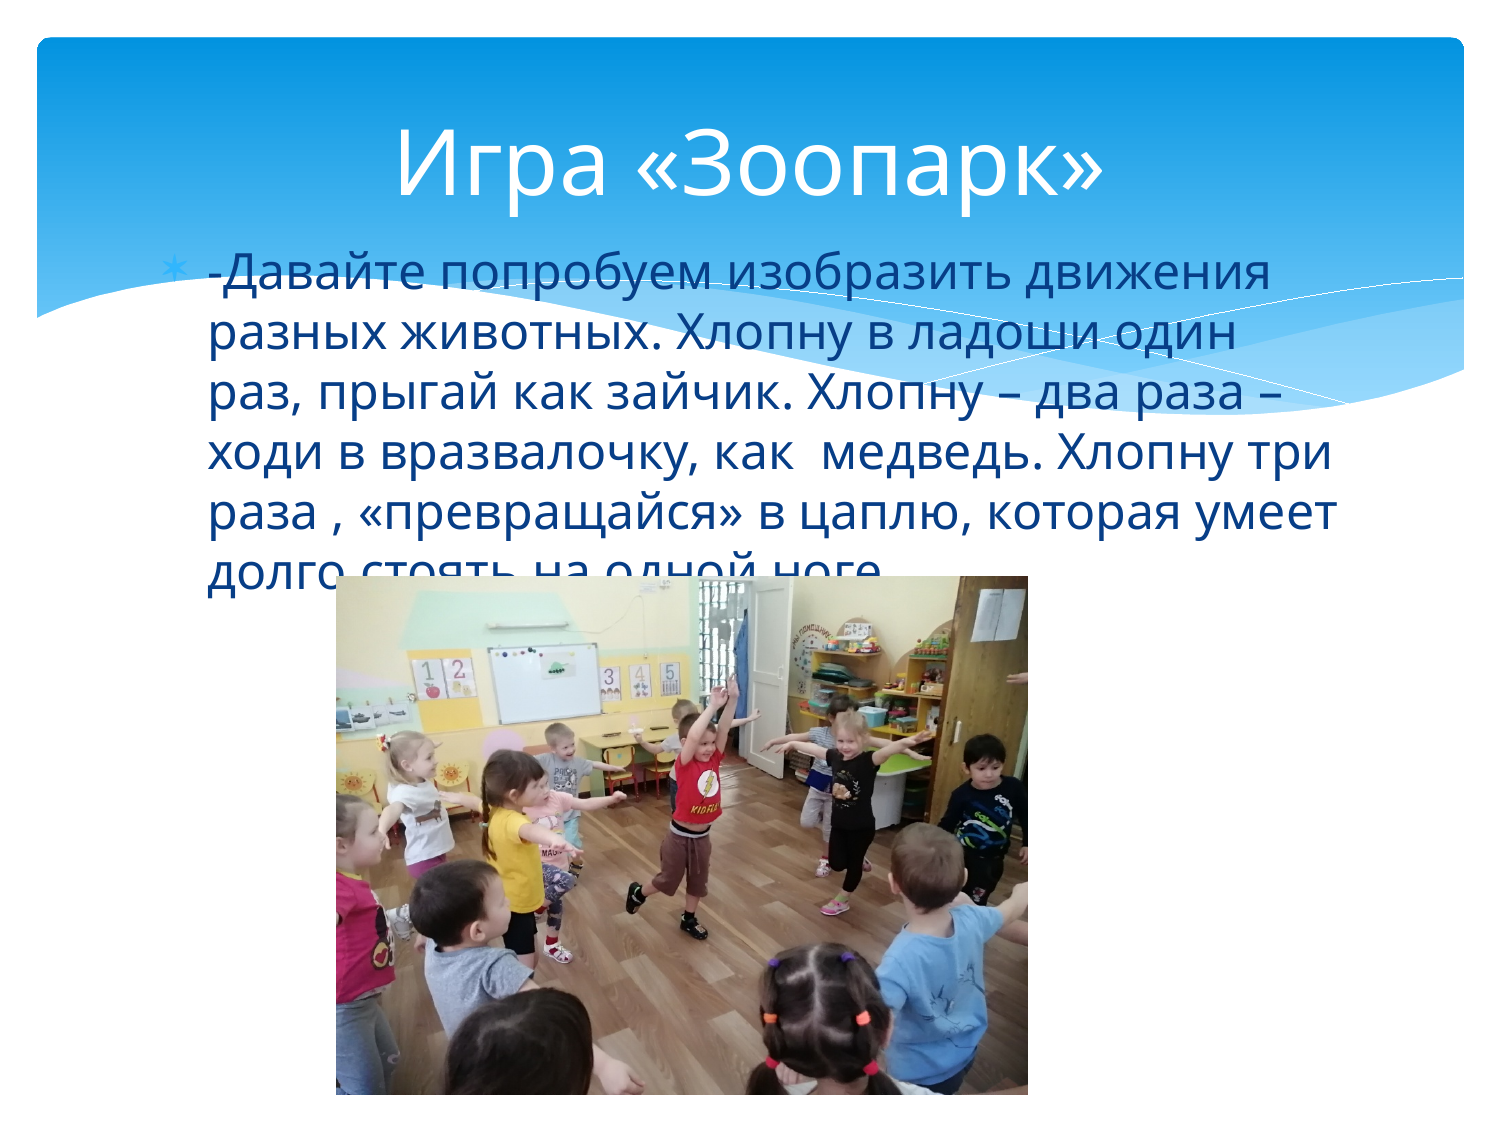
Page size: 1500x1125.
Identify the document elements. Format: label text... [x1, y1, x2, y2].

list -Давайте попробуем изобразить движения разных животных. Хлопну в ладоши один раз, прыгай как зайчик. Хлопну – два раза – ходи в вразвалочку, как медведь. Хлопну три раза , «превращайся» в цаплю, которая умеет долго стоять на одной ноге. [147, 261, 1359, 1005]
title Игра «Зоопарк» [75, 55, 1425, 261]
picture [336, 576, 1028, 1095]
